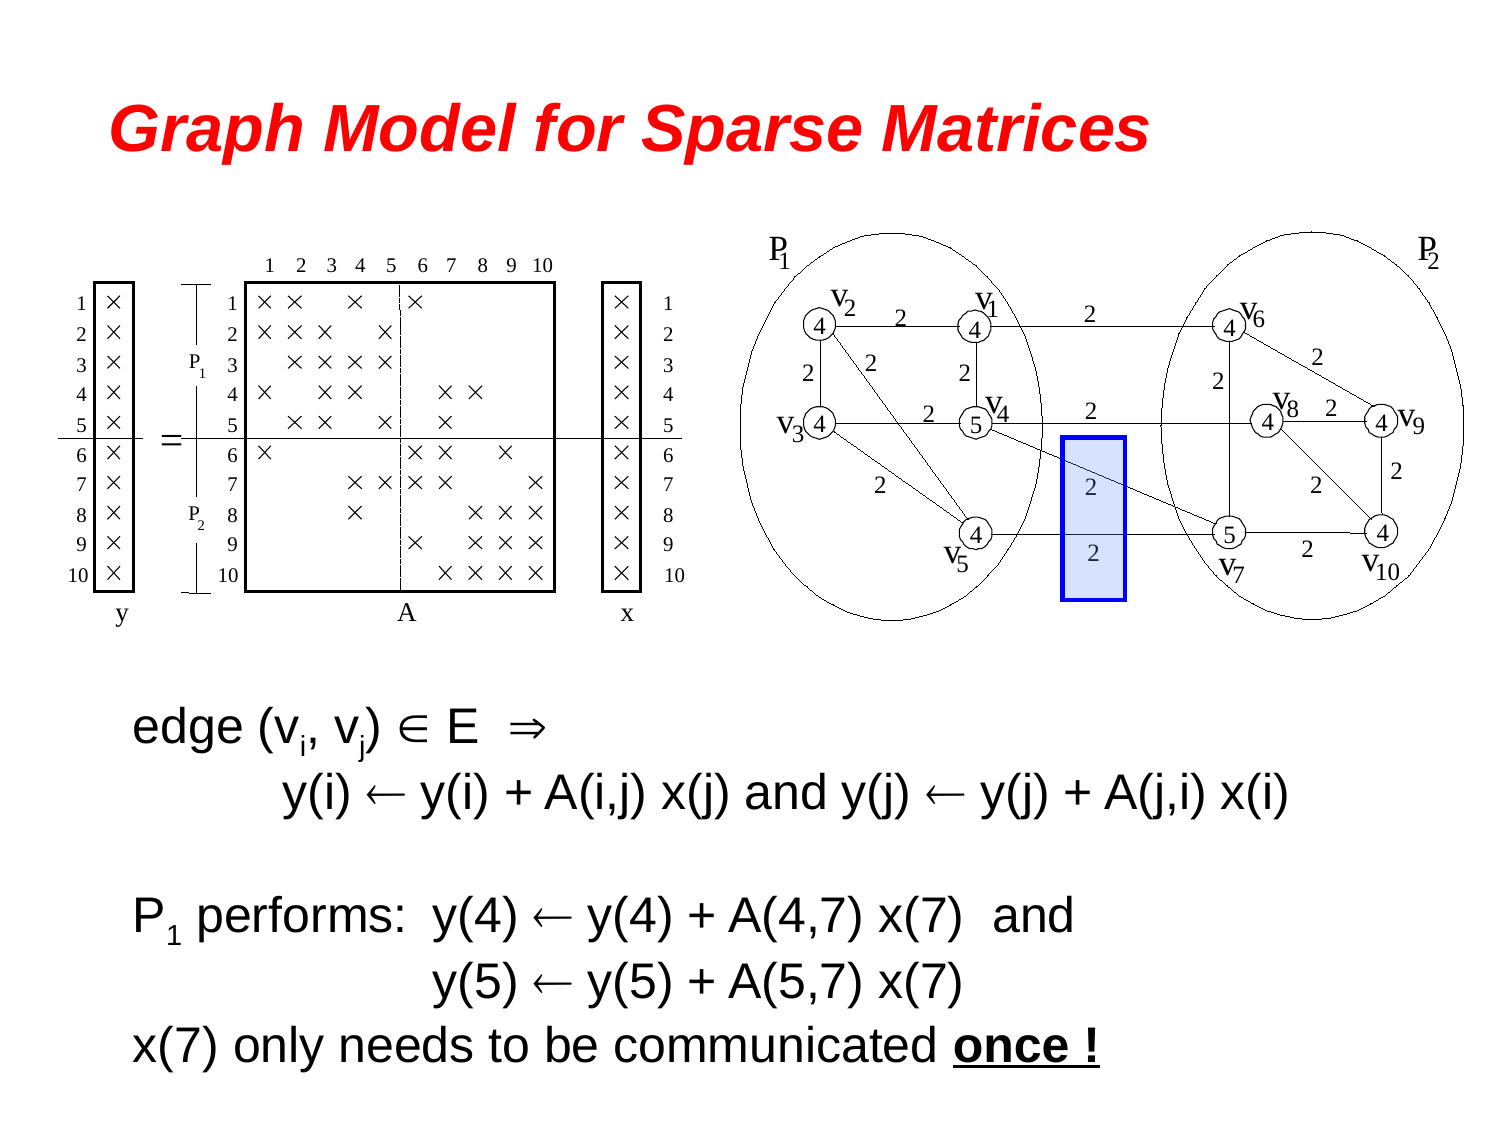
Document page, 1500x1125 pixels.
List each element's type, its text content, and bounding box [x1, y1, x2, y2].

title Graph Model for Sparse Matrices [93, 61, 1443, 188]
text_box edge (vi, vj)  E  y(i)  y(i) + A(i,j) x(j) and y(j)  y(j) + A(j,i) x(i) P1 performs: y(4)  y(4) + A(4,7) x(7) and y(5)  y(5) + A(5,7) x(7) x(7) only needs to be communicated once ! [118, 687, 1425, 1081]
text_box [740, 224, 1464, 622]
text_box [58, 249, 682, 648]
